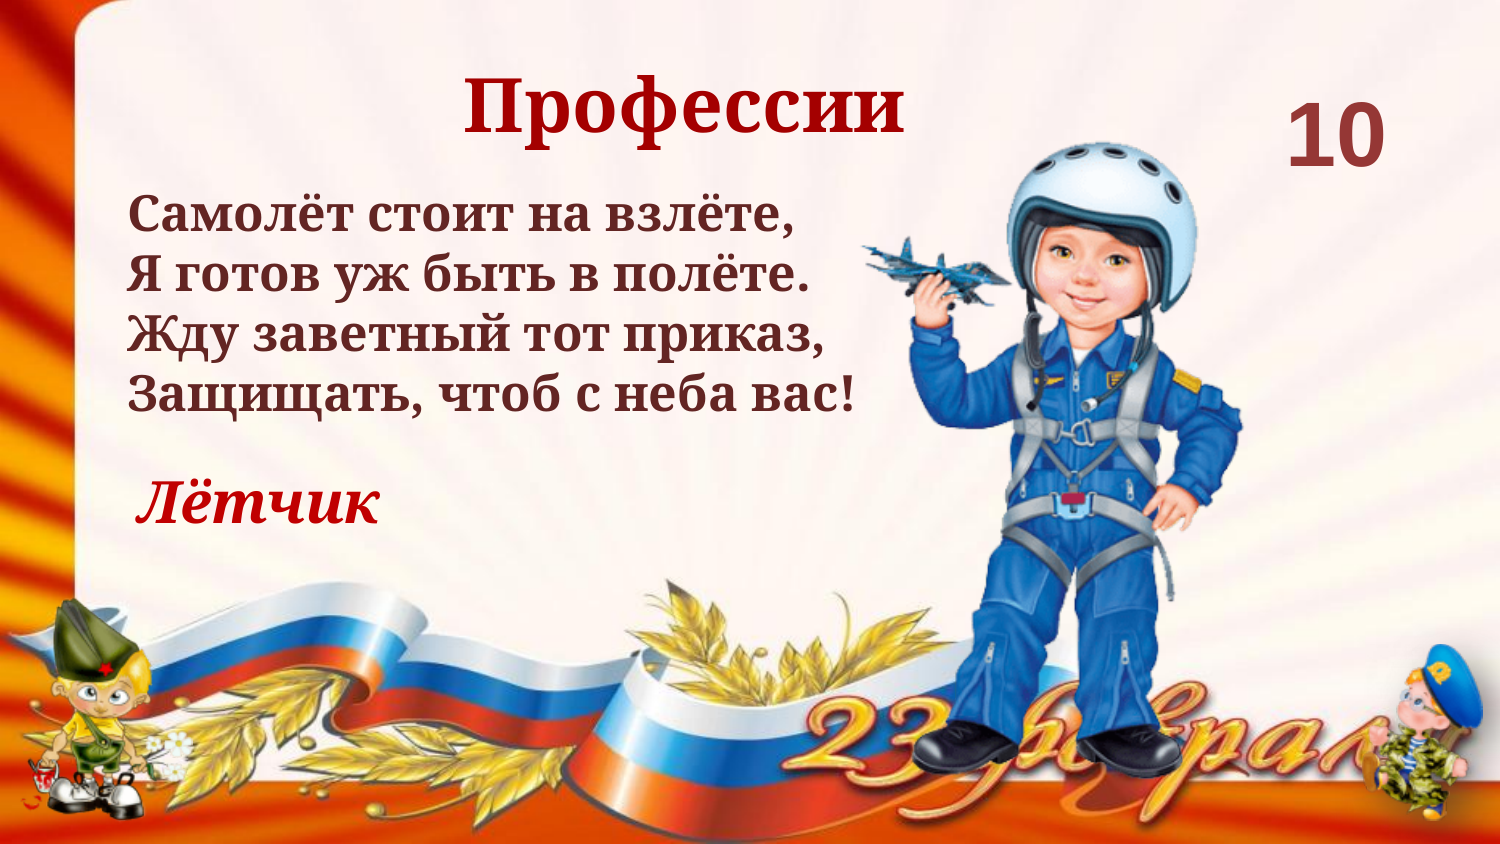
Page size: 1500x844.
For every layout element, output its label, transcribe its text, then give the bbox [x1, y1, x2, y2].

text_box Профессии [301, 49, 1069, 155]
text_box 10 [1266, 67, 1407, 193]
text_box Лётчик [123, 457, 467, 543]
picture [0, 0, 1500, 844]
text_box Самолёт стоит на взлёте, Я готов уж быть в полёте. Жду заветный тот приказ, Защищать, чтоб с неба вас! [112, 173, 850, 429]
